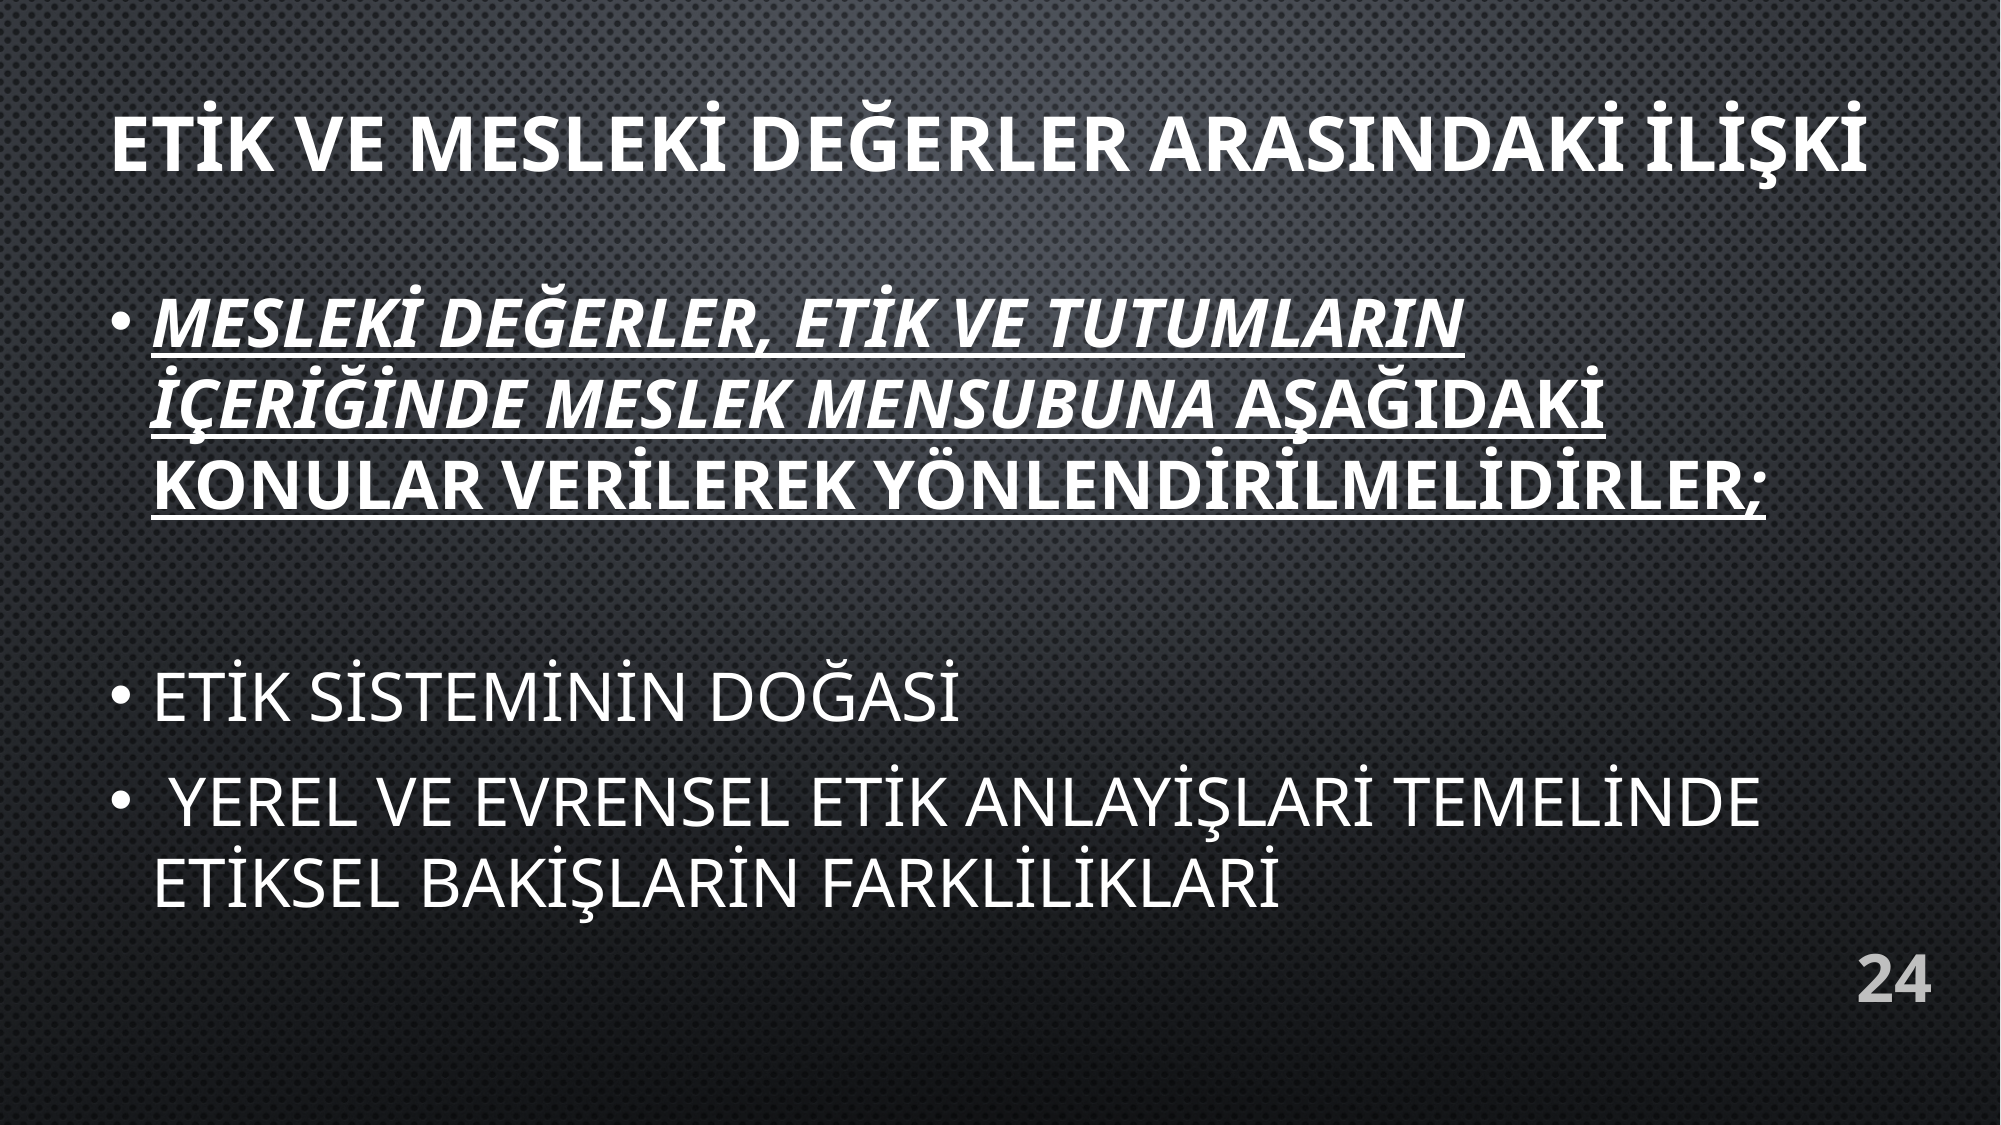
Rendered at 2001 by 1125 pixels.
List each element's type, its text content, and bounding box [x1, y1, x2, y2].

title ETİK VE MESLEKİ DEĞERLER ARASINDAKİ İLİŞKİ [93, 46, 1894, 235]
slide_number 24 [1813, 887, 1948, 1074]
list Mesleki değerler, etik ve tutumların içeriğinde meslek mensubuna aşağıdaki konular verilerek yönlendirilmelidirler; etik sisteminin doğasi yerel ve evrensel etik anlayişlari temelinde etiksel bakişlarin farkliliklari [94, 243, 1786, 959]
